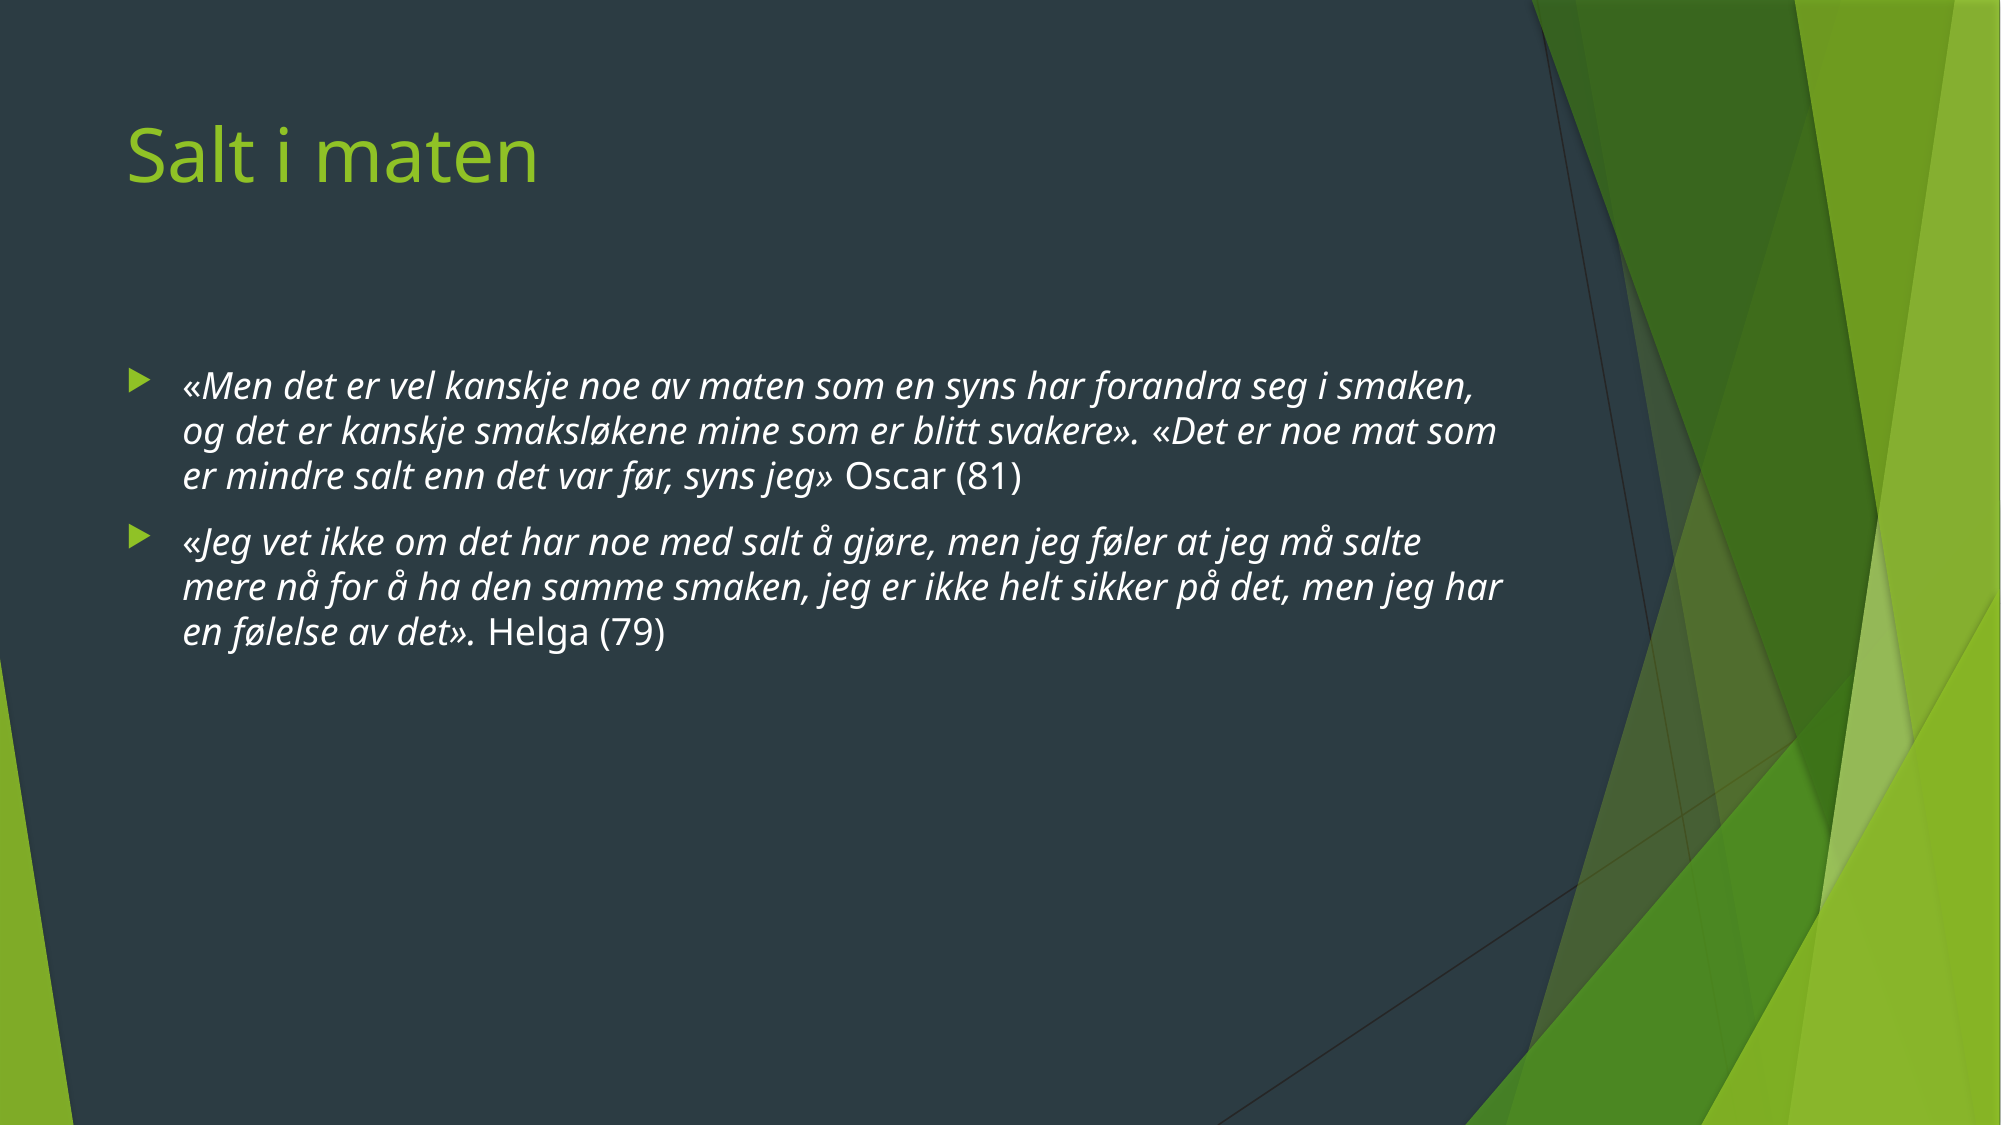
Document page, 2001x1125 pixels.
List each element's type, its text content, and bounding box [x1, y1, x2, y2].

list «Men det er vel kanskje noe av maten som en syns har forandra seg i smaken, og det er kanskje smaksløkene mine som er blitt svakere». «Det er noe mat som er mindre salt enn det var før, syns jeg» Oscar (81) «Jeg vet ikke om det har noe med salt å gjøre, men jeg føler at jeg må salte mere nå for å ha den samme smaken, jeg er ikke helt sikker på det, men jeg har en følelse av det». Helga (79) [111, 354, 1522, 992]
title Salt i maten [111, 99, 1522, 317]
